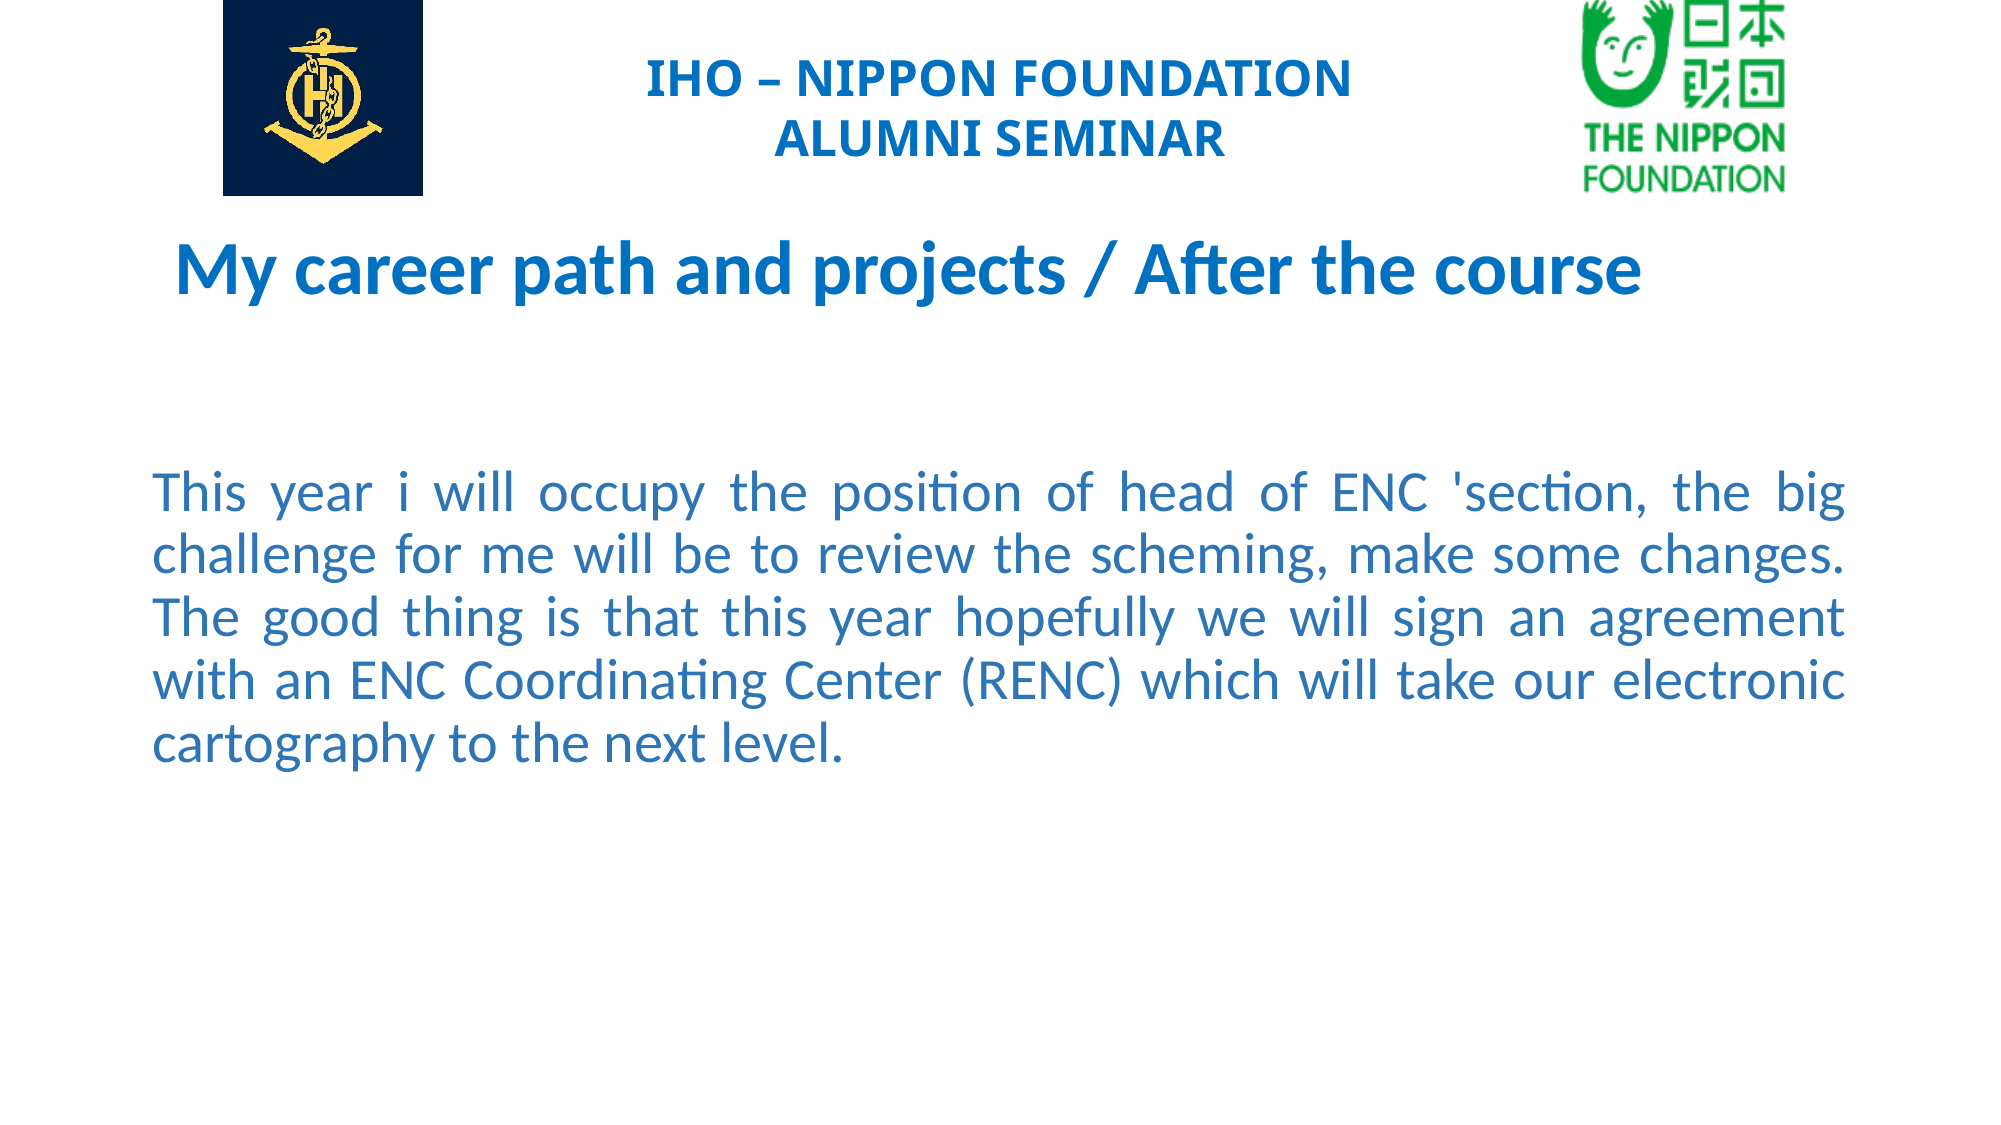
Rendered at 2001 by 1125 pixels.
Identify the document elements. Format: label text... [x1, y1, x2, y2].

title My career path and projects / After the course [137, 214, 1863, 321]
list This year i will occupy the position of head of ENC 'section, the big challenge for me will be to review the scheming, make some changes. The good thing is that this year hopefully we will sign an agreement with an ENC Coordinating Center (RENC) which will take our electronic cartography to the next level. [137, 453, 1863, 1062]
picture [223, 0, 423, 196]
picture [1577, 0, 1789, 198]
text_box IHO – NIPPON FOUNDATION ALUMNI SEMINAR [564, 39, 1436, 174]
